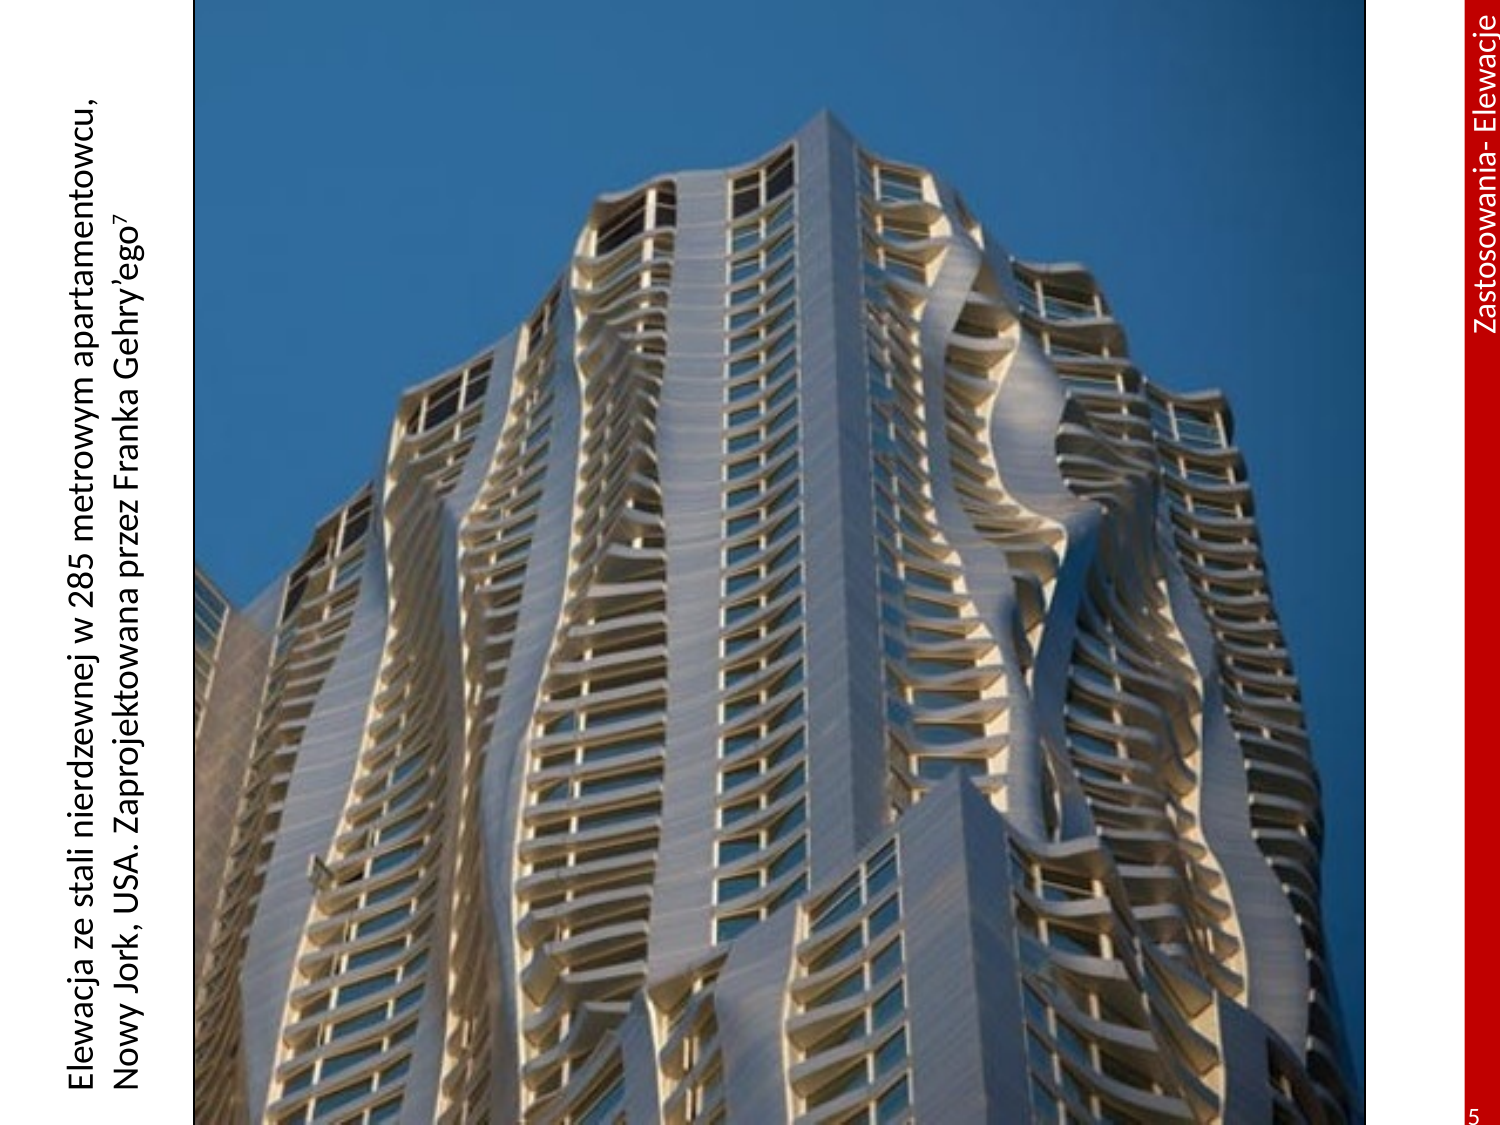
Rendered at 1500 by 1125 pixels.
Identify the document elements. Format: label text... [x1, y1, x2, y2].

text_box [25, 0, 192, 411]
picture [194, 0, 1365, 1125]
text_box Elewacja ze stali nierdzewnej w 285 metrowym apartamentowcu, Nowy Jork, USA. Zaprojektowana przez Franka Gehry’ego7 [48, 411, 160, 1106]
slide_number 5 [1452, 1093, 1500, 1125]
